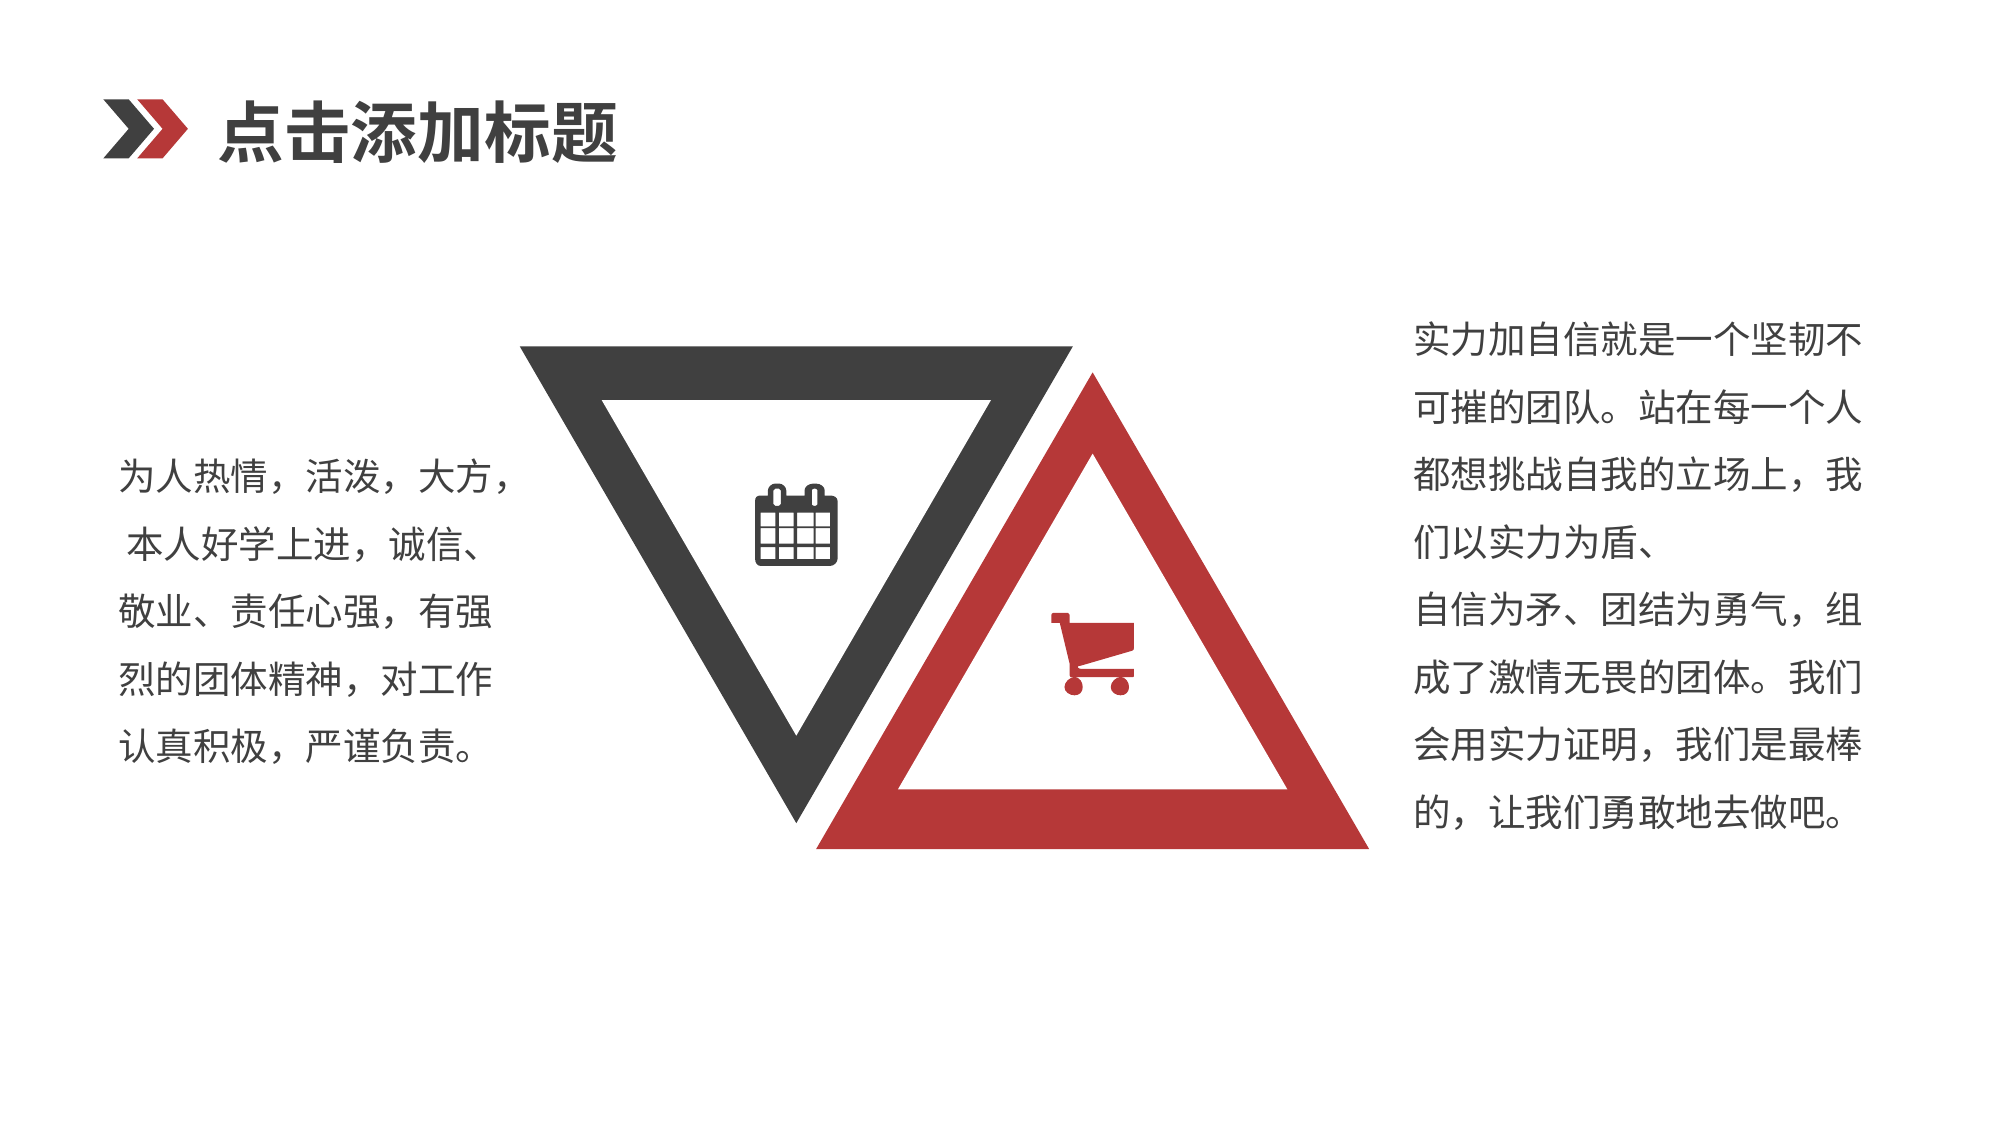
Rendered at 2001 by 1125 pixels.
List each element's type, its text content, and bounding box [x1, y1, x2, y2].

text_box 点击添加标题 [202, 83, 646, 179]
text_box 为人热情，活泼，大方， 本人好学上进，诚信、敬业、责任心强，有强烈的团体精神，对工作认真积极，严谨负责。 [103, 423, 519, 776]
text_box 实力加自信就是一个坚韧不可摧的团队。站在每一个人都想挑战自我的立场上，我们以实力为盾、 自信为矛、团结为勇气，组成了激情无畏的团体。我们会用实力证明，我们是最棒的，让我们勇敢地去做吧。 [1402, 288, 1879, 840]
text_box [103, 99, 189, 159]
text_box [519, 346, 1370, 849]
